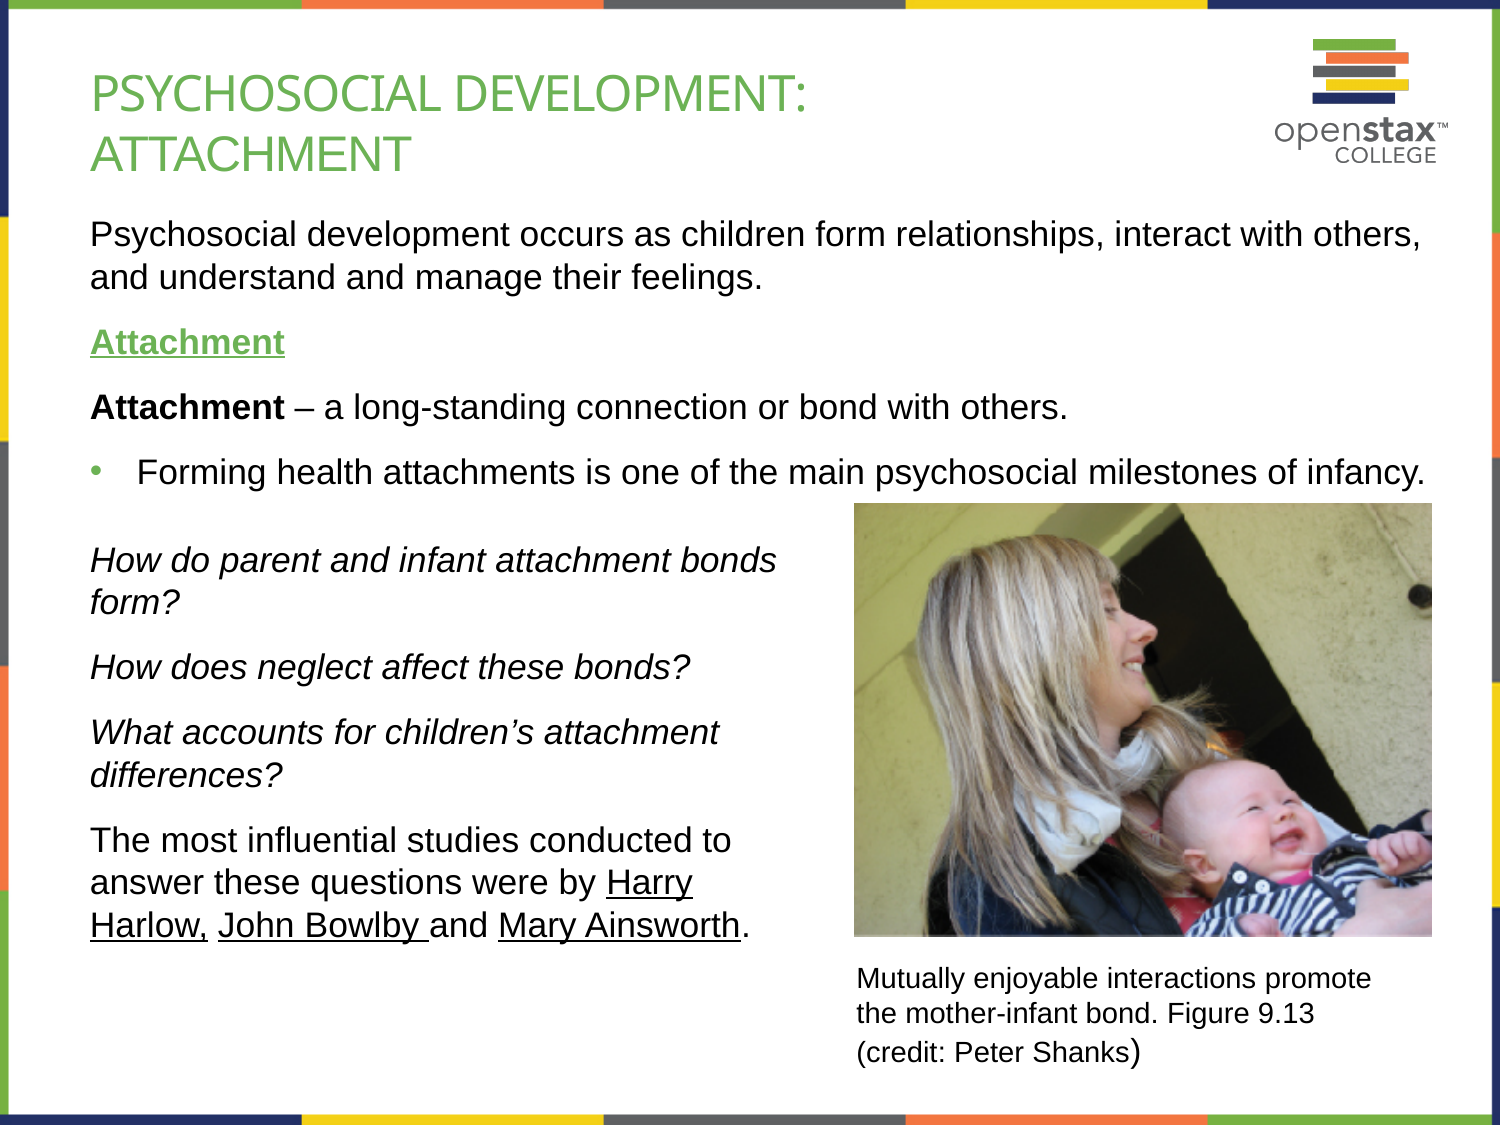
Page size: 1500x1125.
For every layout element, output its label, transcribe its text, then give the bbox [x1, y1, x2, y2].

title Psychosocial development: Attachment [75, 39, 1398, 189]
list Mutually enjoyable interactions promote the mother-infant bond. Figure 9.13 (credit: Peter Shanks) [841, 951, 1423, 1110]
picture [0, 0, 1500, 1125]
text_box Psychosocial development occurs as children form relationships, interact with others, and understand and manage their feelings. Attachment Attachment – a long-standing connection or bond with others. Forming health attachments is one of the main psychosocial milestones of infancy. [74, 203, 1448, 499]
text_box How do parent and infant attachment bonds form? How does neglect affect these bonds? What accounts for children’s attachment differences? The most influential studies conducted to answer these questions were by Harry Harlow, John Bowlby and Mary Ainsworth. [74, 529, 816, 952]
